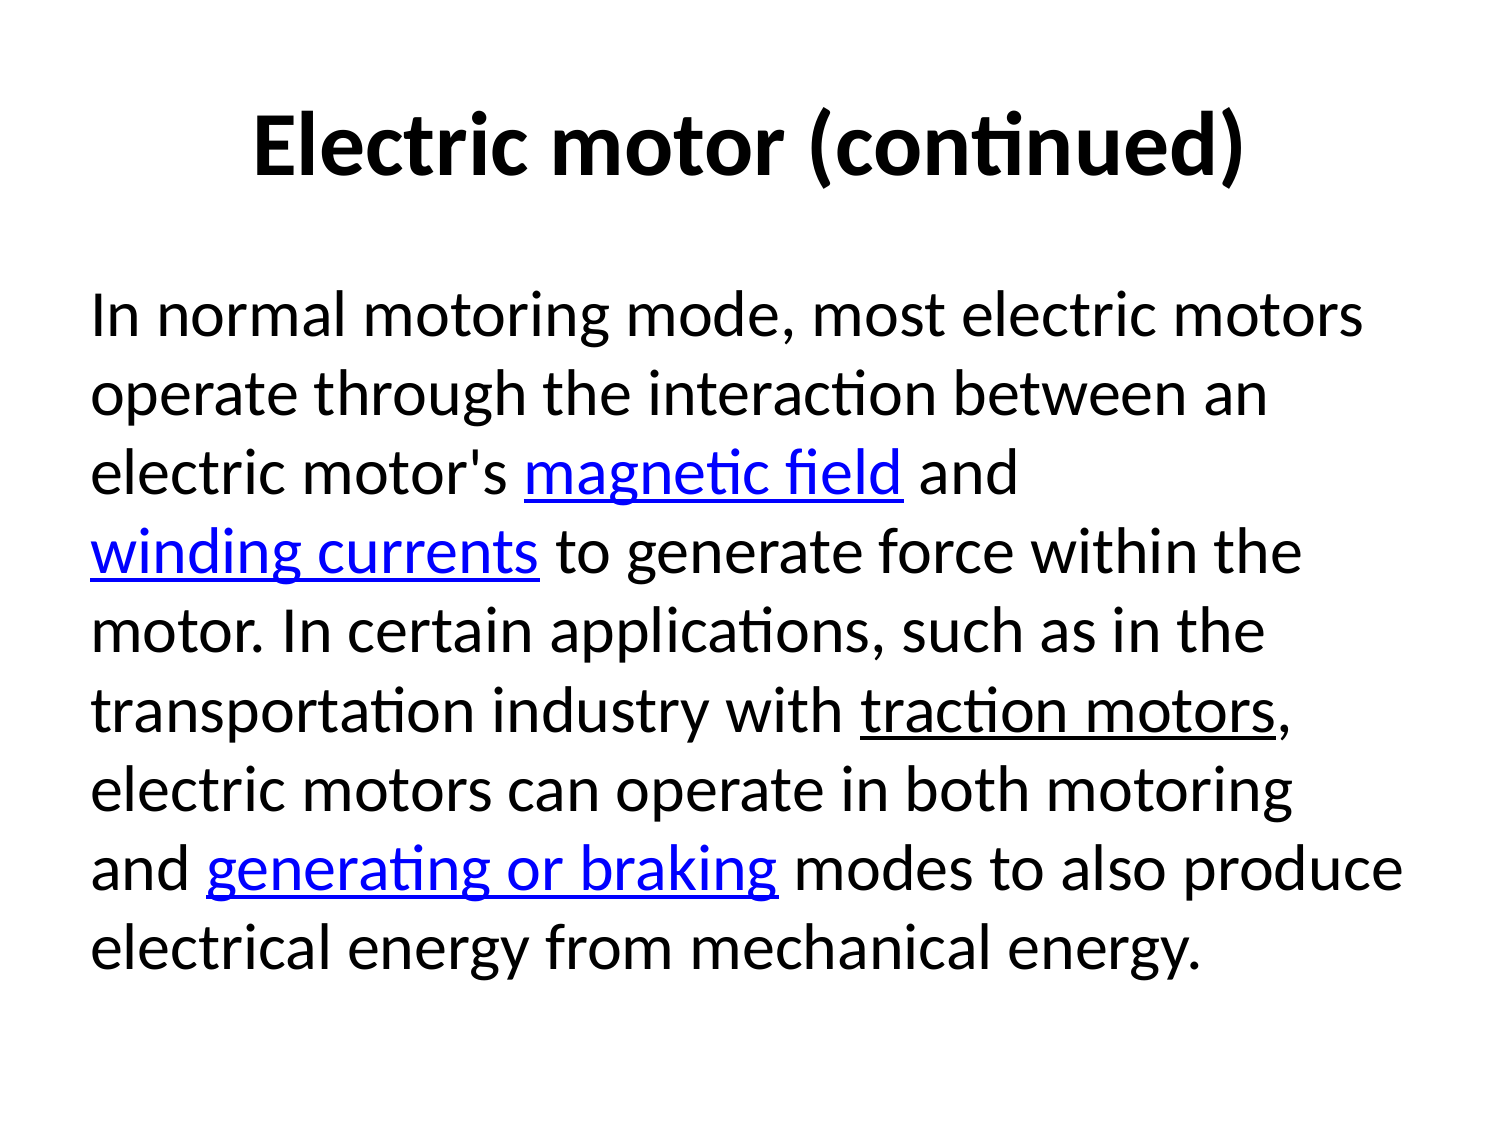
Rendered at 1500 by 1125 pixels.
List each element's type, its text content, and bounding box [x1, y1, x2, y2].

list In normal motoring mode, most electric motors operate through the interaction between an electric motor's magnetic field and winding currents to generate force within the motor. In certain applications, such as in the transportation industry with traction motors, electric motors can operate in both motoring and generating or braking modes to also produce electrical energy from mechanical energy. [75, 262, 1425, 1005]
title Electric motor (continued) [75, 45, 1425, 233]
